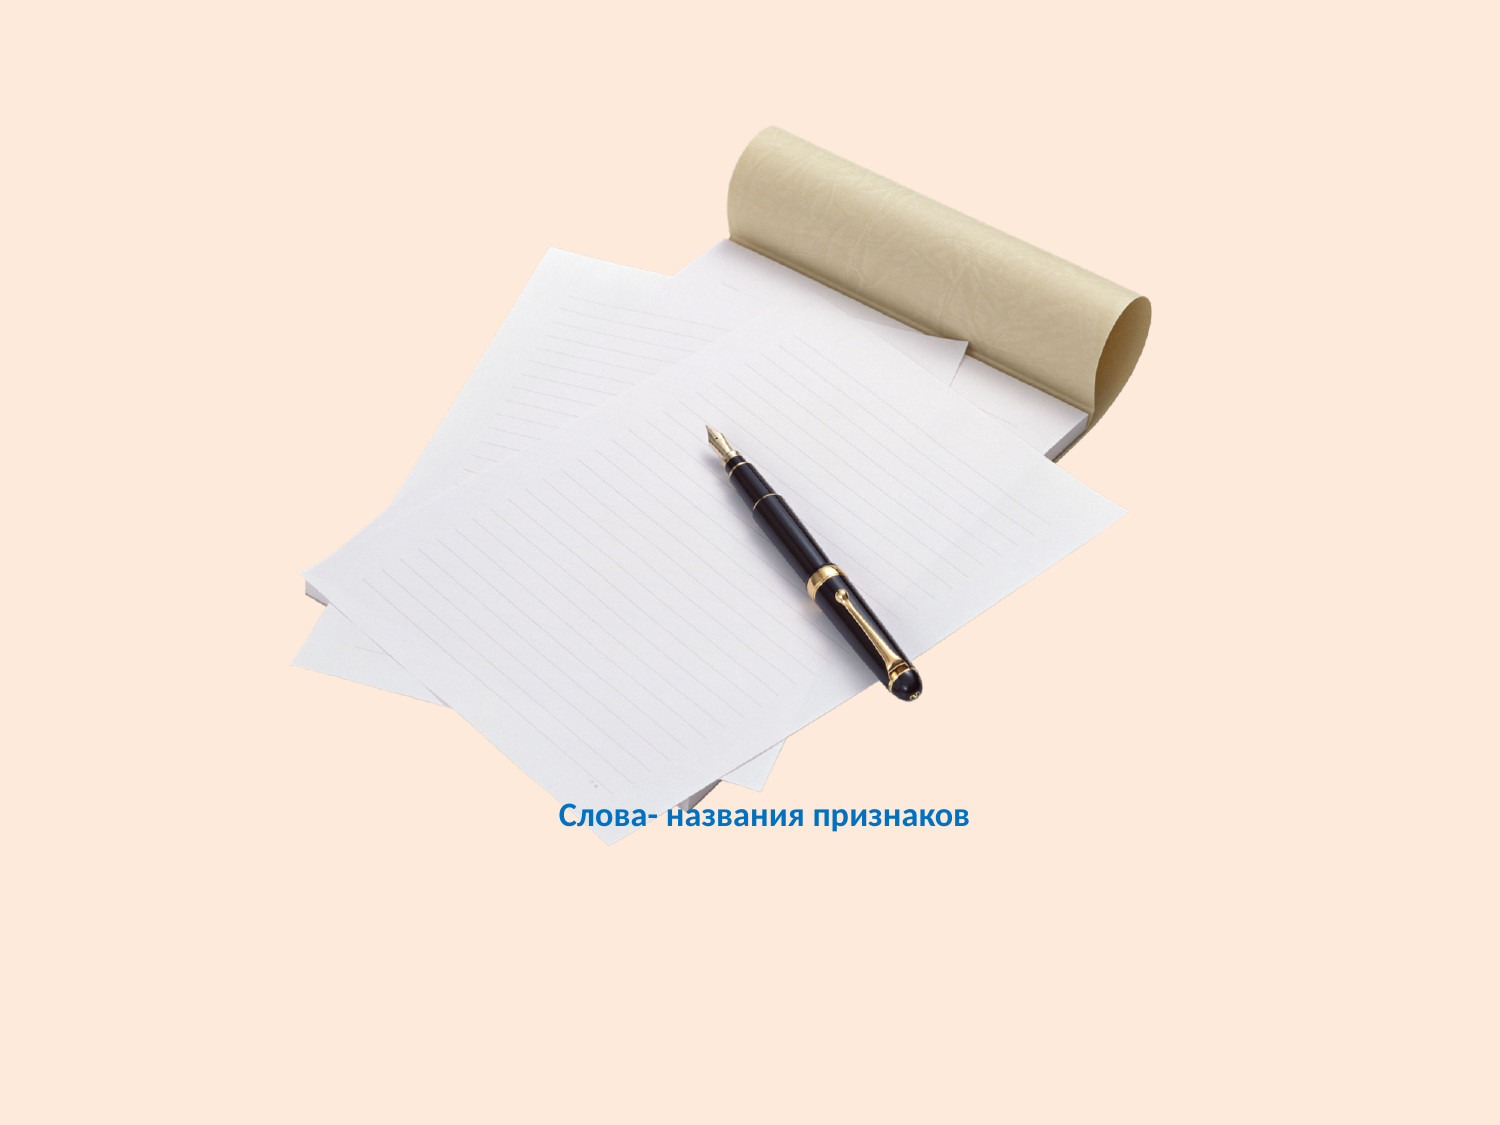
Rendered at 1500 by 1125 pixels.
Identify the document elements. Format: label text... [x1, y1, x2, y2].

picture [288, 125, 1152, 846]
title Слова- названия признаков [29, 526, 1500, 916]
